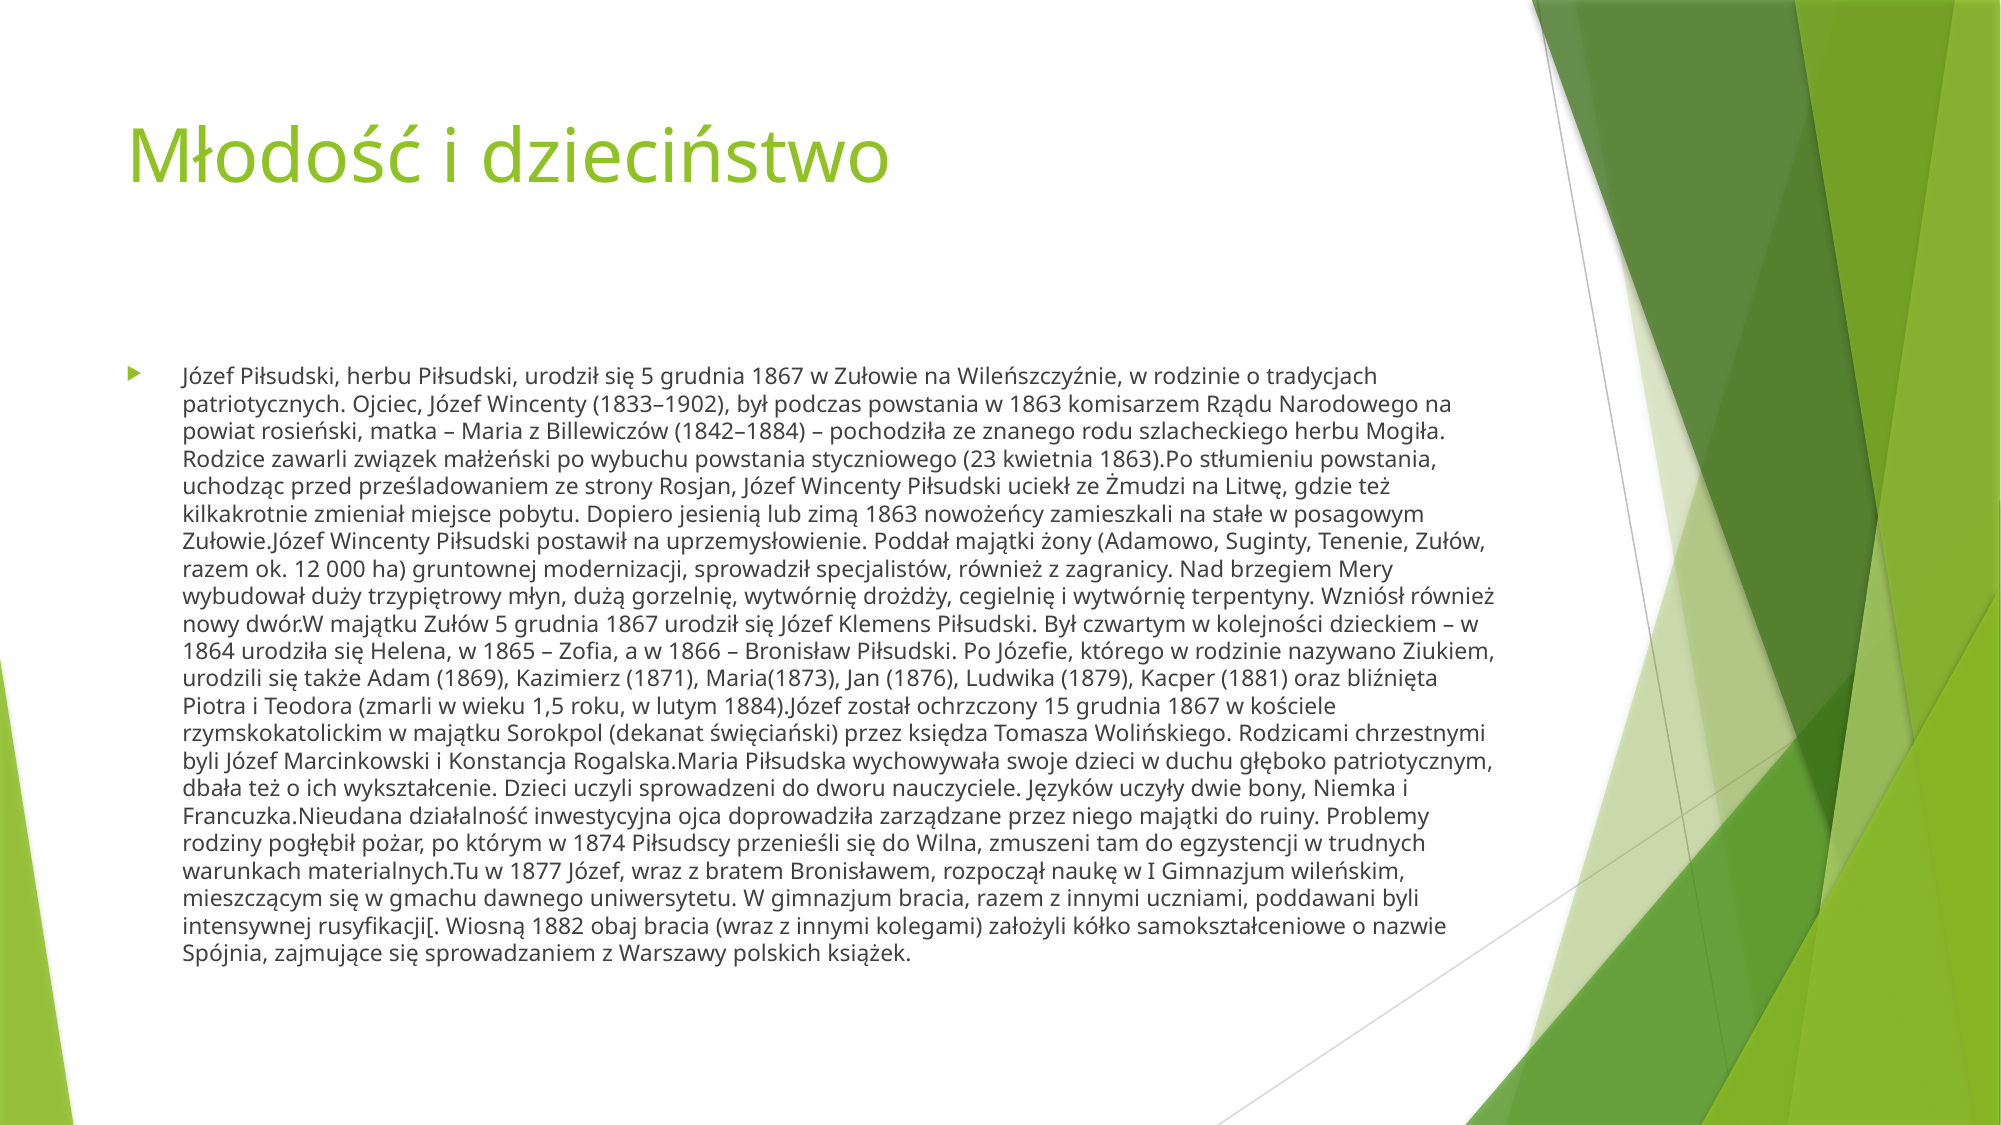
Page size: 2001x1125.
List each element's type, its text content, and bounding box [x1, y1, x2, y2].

title Młodość i dzieciństwo [111, 99, 1522, 317]
list Józef Piłsudski, herbu Piłsudski, urodził się 5 grudnia 1867 w Zułowie na Wileńszczyźnie, w rodzinie o tradycjach patriotycznych. Ojciec, Józef Wincenty (1833–1902), był podczas powstania w 1863 komisarzem Rządu Narodowego na powiat rosieński, matka – Maria z Billewiczów (1842–1884) – pochodziła ze znanego rodu szlacheckiego herbu Mogiła. Rodzice zawarli związek małżeński po wybuchu powstania styczniowego (23 kwietnia 1863).Po stłumieniu powstania, uchodząc przed prześladowaniem ze strony Rosjan, Józef Wincenty Piłsudski uciekł ze Żmudzi na Litwę, gdzie też kilkakrotnie zmieniał miejsce pobytu. Dopiero jesienią lub zimą 1863 nowożeńcy zamieszkali na stałe w posagowym Zułowie.Józef Wincenty Piłsudski postawił na uprzemysłowienie. Poddał majątki żony (Adamowo, Suginty, Tenenie, Zułów, razem ok. 12 000 ha) gruntownej modernizacji, sprowadził specjalistów, również z zagranicy. Nad brzegiem Mery wybudował duży trzypiętrowy młyn, dużą gorzelnię, wytwórnię drożdży, cegielnię i wytwórnię terpentyny. Wzniósł również nowy dwór.W majątku Zułów 5 grudnia 1867 urodził się Józef Klemens Piłsudski. Był czwartym w kolejności dzieckiem – w 1864 urodziła się Helena, w 1865 – Zofia, a w 1866 – Bronisław Piłsudski. Po Józefie, którego w rodzinie nazywano Ziukiem, urodzili się także Adam (1869), Kazimierz (1871), Maria(1873), Jan (1876), Ludwika (1879), Kacper (1881) oraz bliźnięta Piotra i Teodora (zmarli w wieku 1,5 roku, w lutym 1884).Józef został ochrzczony 15 grudnia 1867 w kościele rzymskokatolickim w majątku Sorokpol (dekanat święciański) przez księdza Tomasza Wolińskiego. Rodzicami chrzestnymi byli Józef Marcinkowski i Konstancja Rogalska.Maria Piłsudska wychowywała swoje dzieci w duchu głęboko patriotycznym, dbała też o ich wykształcenie. Dzieci uczyli sprowadzeni do dworu nauczyciele. Języków uczyły dwie bony, Niemka i Francuzka.Nieudana działalność inwestycyjna ojca doprowadziła zarządzane przez niego majątki do ruiny. Problemy rodziny pogłębił pożar, po którym w 1874 Piłsudscy przenieśli się do Wilna, zmuszeni tam do egzystencji w trudnych warunkach materialnych.Tu w 1877 Józef, wraz z bratem Bronisławem, rozpoczął naukę w I Gimnazjum wileńskim, mieszczącym się w gmachu dawnego uniwersytetu. W gimnazjum bracia, razem z innymi uczniami, poddawani byli intensywnej rusyfikacji[. Wiosną 1882 obaj bracia (wraz z innymi kolegami) założyli kółko samokształceniowe o nazwie Spójnia, zajmujące się sprowadzaniem z Warszawy polskich książek. [111, 354, 1522, 992]
